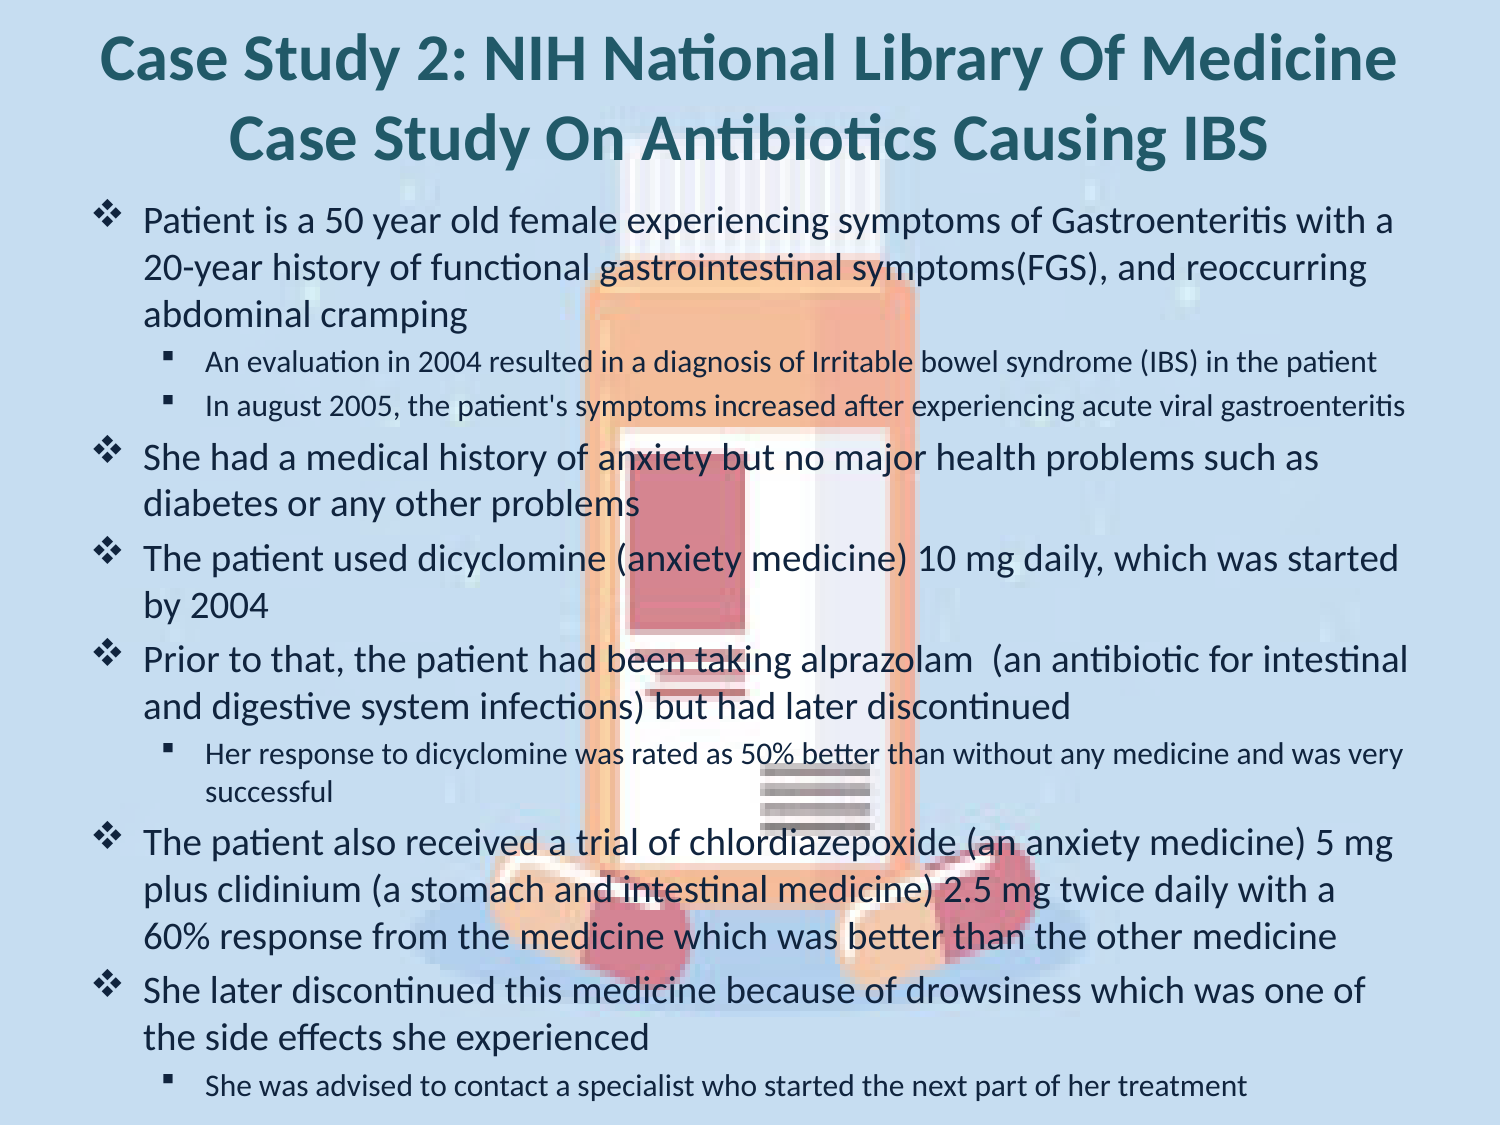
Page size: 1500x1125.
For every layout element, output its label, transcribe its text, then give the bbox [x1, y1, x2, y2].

text_box Case Study 2: NIH National Library Of Medicine Case Study On Antibiotics Causing IBS [74, 0, 1425, 188]
list Patient is a 50 year old female experiencing symptoms of Gastroenteritis with a 20-year history of functional gastrointestinal symptoms(FGS), and reoccurring abdominal cramping An evaluation in 2004 resulted in a diagnosis of Irritable bowel syndrome (IBS) in the patient In august 2005, the patient's symptoms increased after experiencing acute viral gastroenteritis She had a medical history of anxiety but no major health problems such as diabetes or any other problems The patient used dicyclomine (anxiety medicine) 10 mg daily, which was started by 2004 Prior to that, the patient had been taking alprazolam (an antibiotic for intestinal and digestive system infections) but had later discontinued Her response to dicyclomine was rated as 50% better than without any medicine and was very successful The patient also received a trial of chlordiazepoxide (an anxiety medicine) 5 mg plus clidinium (a stomach and intestinal medicine) 2.5 mg twice daily with a 60% response from the medicine which was better than the other medicine She later discontinued this medicine because of drowsiness which was one of the side effects she experienced She was advised to contact a specialist who started the next part of her treatment [75, 188, 1425, 1113]
